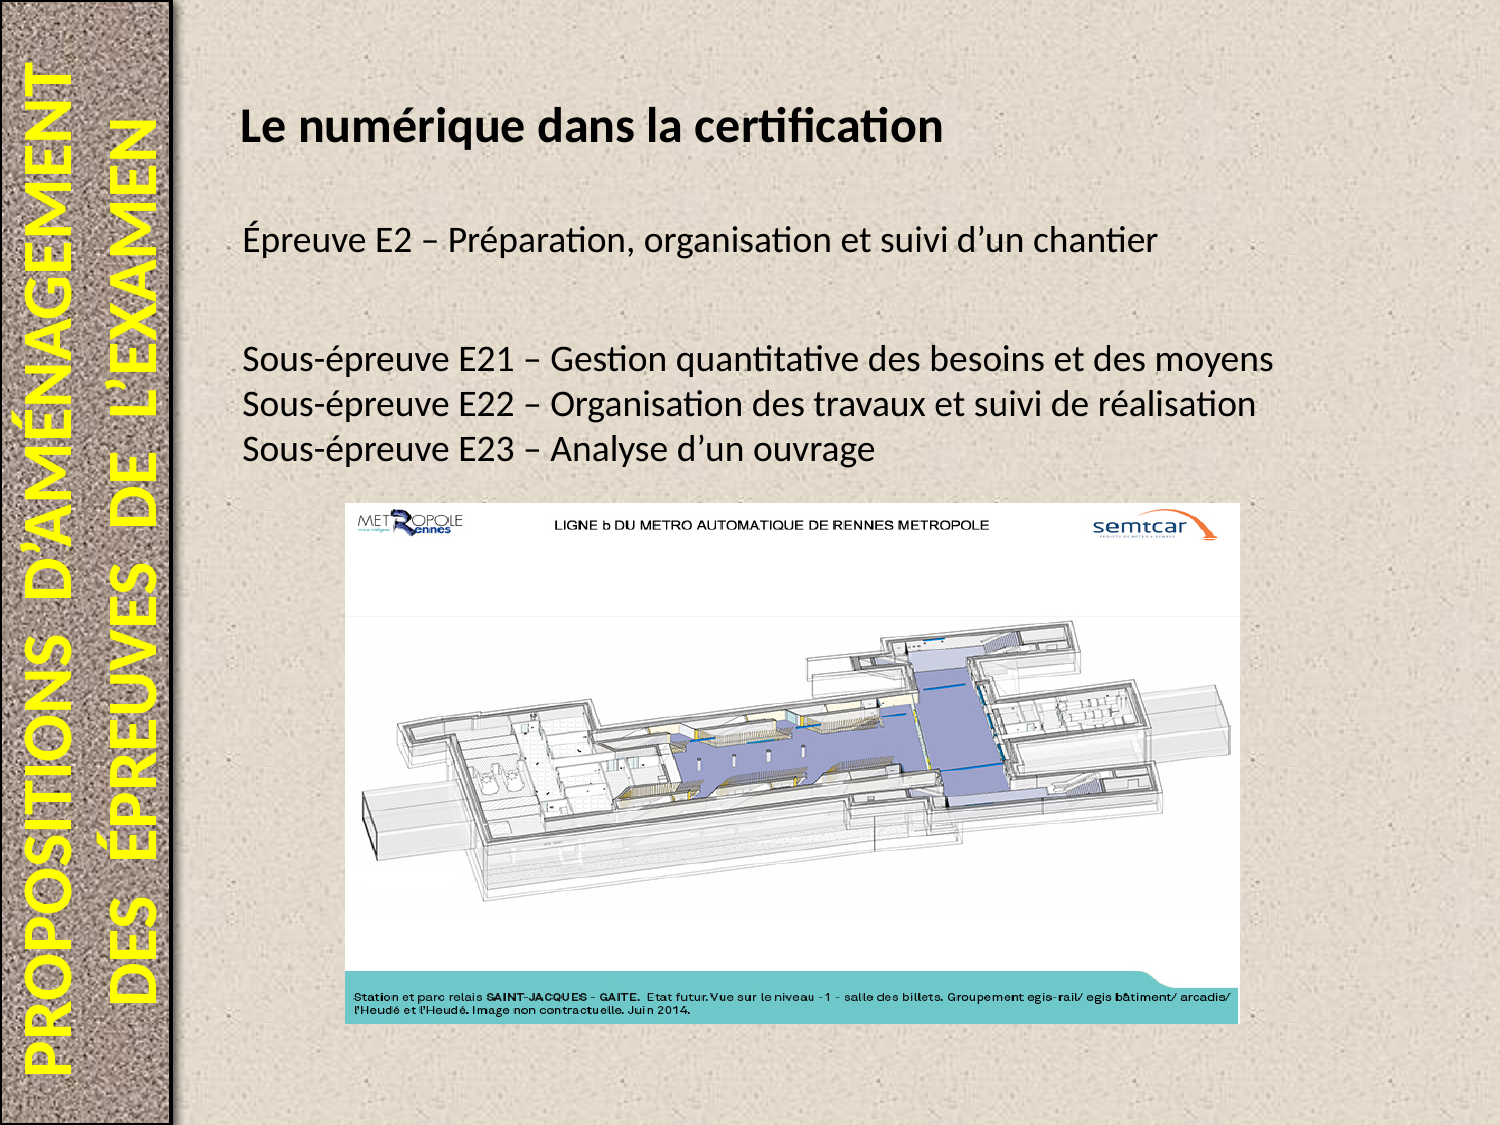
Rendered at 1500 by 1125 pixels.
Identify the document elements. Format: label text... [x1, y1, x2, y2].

text_box Épreuve E2 – Préparation, organisation et suivi d’un chantier [227, 208, 1412, 268]
text_box PROPOSITIONS D’AMÉNAGEMENT DES ÉPREUVES DE L’EXAMEN [0, 0, 172, 1125]
picture [172, 0, 1500, 1125]
text_box Le numérique dans la certification [225, 84, 1171, 160]
text_box Sous-épreuve E21 – Gestion quantitative des besoins et des moyens Sous-épreuve E22 – Organisation des travaux et suivi de réalisation Sous-épreuve E23 – Analyse d’un ouvrage [227, 326, 1357, 476]
